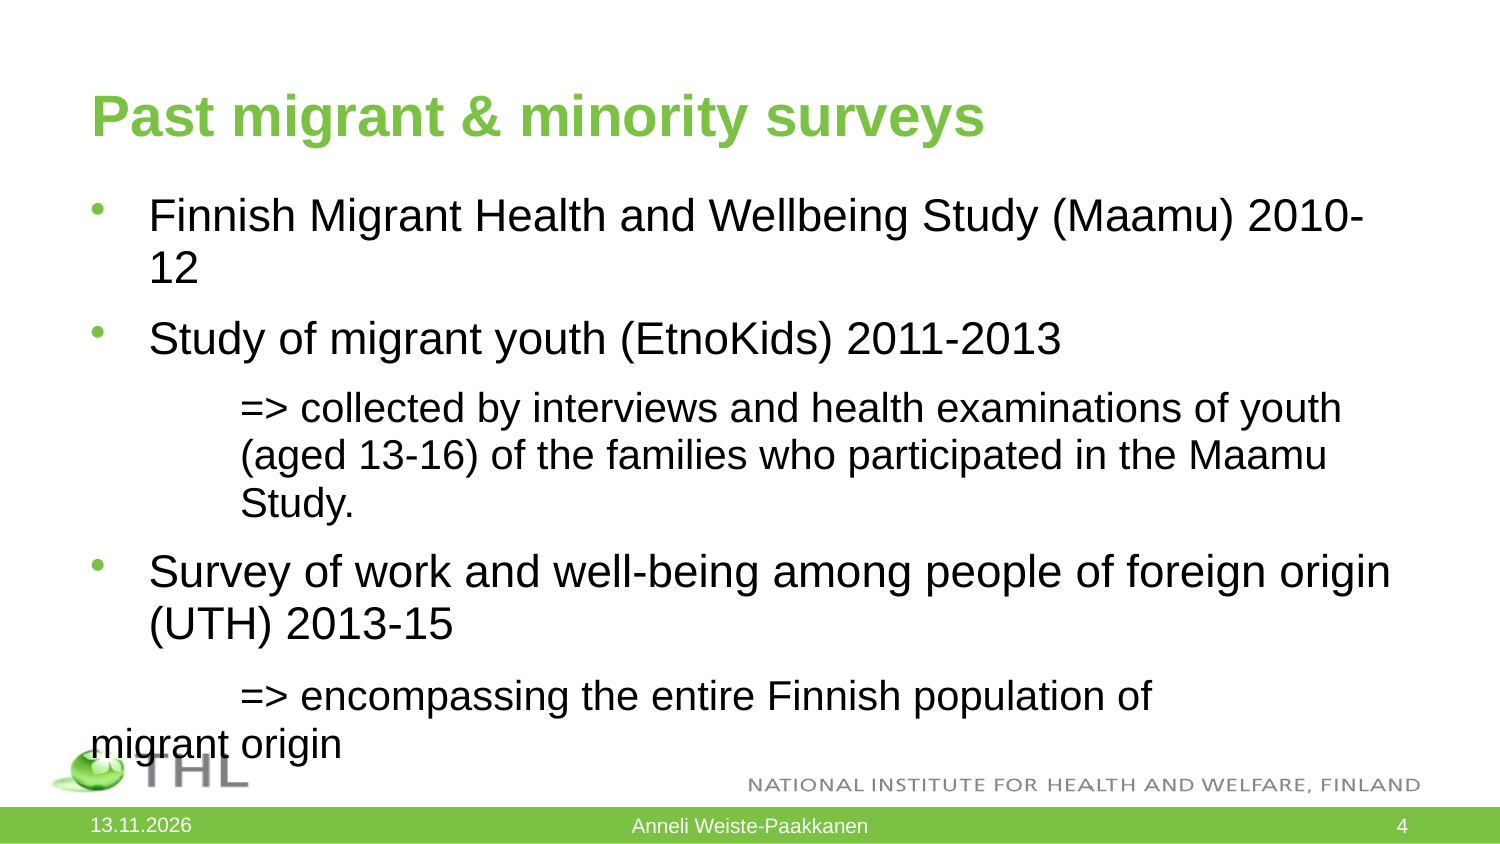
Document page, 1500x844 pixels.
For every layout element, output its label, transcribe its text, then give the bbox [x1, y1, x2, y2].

title Past migrant & minority surveys [76, 32, 1424, 156]
picture [24, 737, 275, 800]
list Finnish Migrant Health and Wellbeing Study (Maamu) 2010-12 Study of migrant youth (EtnoKids) 2011-2013 => collected by interviews and health examinations of youth (aged 13-16) of the families who participated in the Maamu Study. Survey of work and well-being among people of foreign origin (UTH) 2013-15 => encompassing the entire Finnish population of migrant origin [75, 182, 1424, 775]
picture [716, 771, 1467, 800]
footer Anneli Weiste-Paakkanen [253, 811, 1247, 839]
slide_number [74, 810, 255, 839]
slide_number 4 [1247, 811, 1424, 839]
